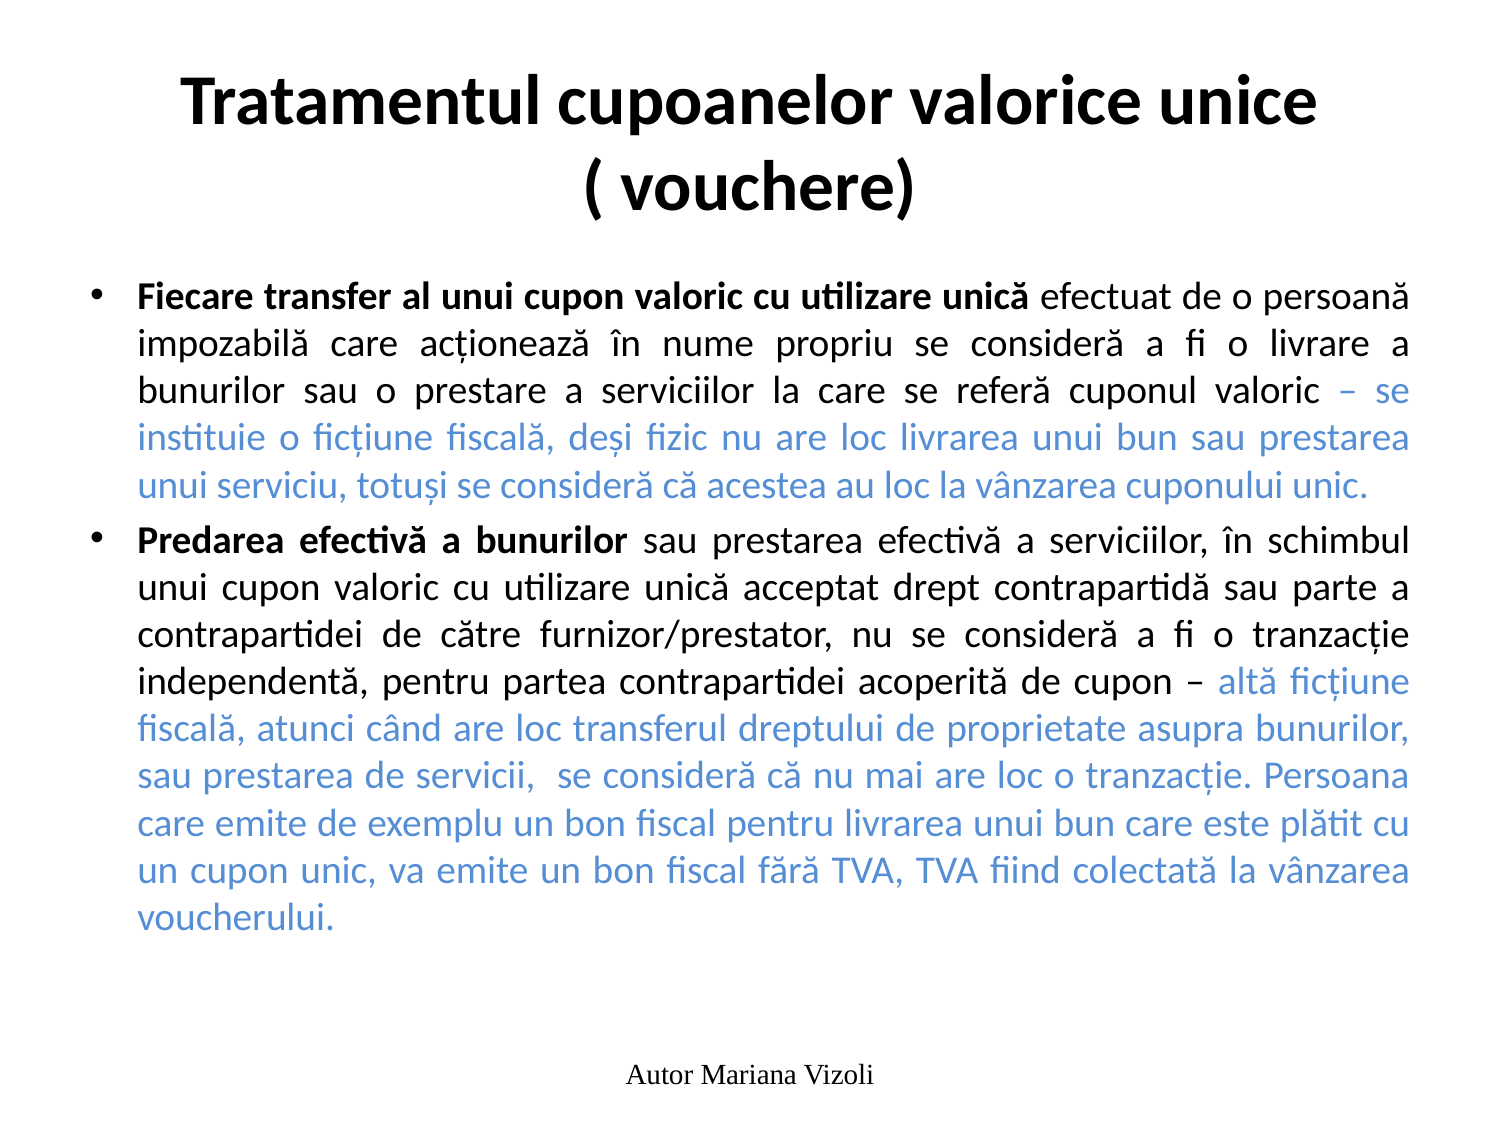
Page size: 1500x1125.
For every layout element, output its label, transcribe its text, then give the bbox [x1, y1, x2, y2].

footer Autor Mariana Vizoli [512, 1042, 988, 1103]
list Fiecare transfer al unui cupon valoric cu utilizare unică efectuat de o persoană impozabilă care acționează în nume propriu se consideră a fi o livrare a bunurilor sau o prestare a serviciilor la care se referă cuponul valoric – se instituie o ficțiune fiscală, deși fizic nu are loc livrarea unui bun sau prestarea unui serviciu, totuși se consideră că acestea au loc la vânzarea cuponului unic. Predarea efectivă a bunurilor sau prestarea efectivă a serviciilor, în schimbul unui cupon valoric cu utilizare unică acceptat drept contrapartidă sau parte a contrapartidei de către furnizor/prestator, nu se consideră a fi o tranzacție independentă, pentru partea contrapartidei acoperită de cupon – altă ficțiune fiscală, atunci când are loc transferul dreptului de proprietate asupra bunurilor, sau prestarea de servicii, se consideră că nu mai are loc o tranzacție. Persoana care emite de exemplu un bon fiscal pentru livrarea unui bun care este plătit cu un cupon unic, va emite un bon fiscal fără TVA, TVA fiind colectată la vânzarea voucherului. [75, 262, 1425, 1005]
title Tratamentul cupoanelor valorice unice ( vouchere) [75, 45, 1425, 233]
